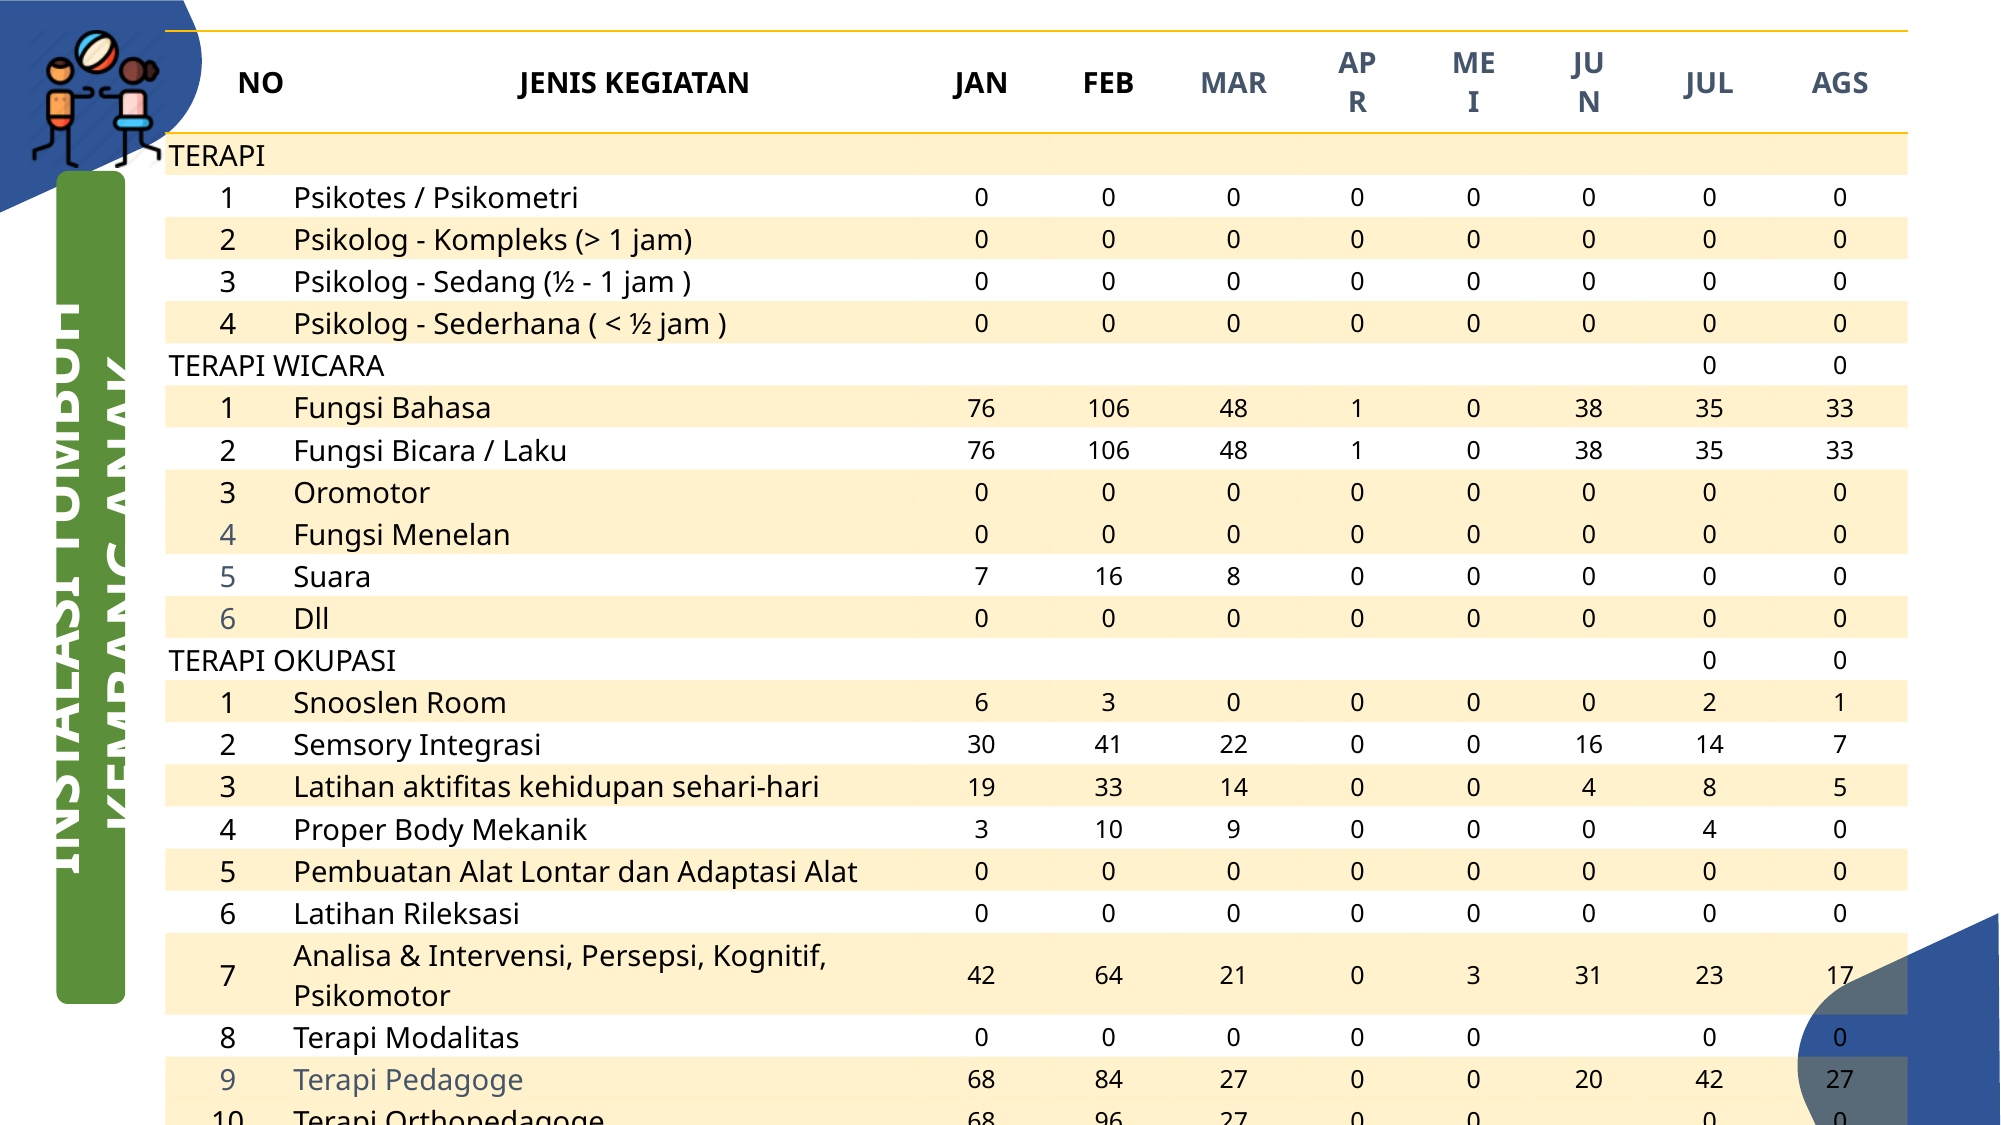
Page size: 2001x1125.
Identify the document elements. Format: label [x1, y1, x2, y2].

table_cell [165, 134, 1908, 1125]
text_box [55, 169, 127, 1006]
picture [28, 30, 166, 168]
slide_number [1412, 1042, 1863, 1103]
table_header [166, 32, 1908, 132]
